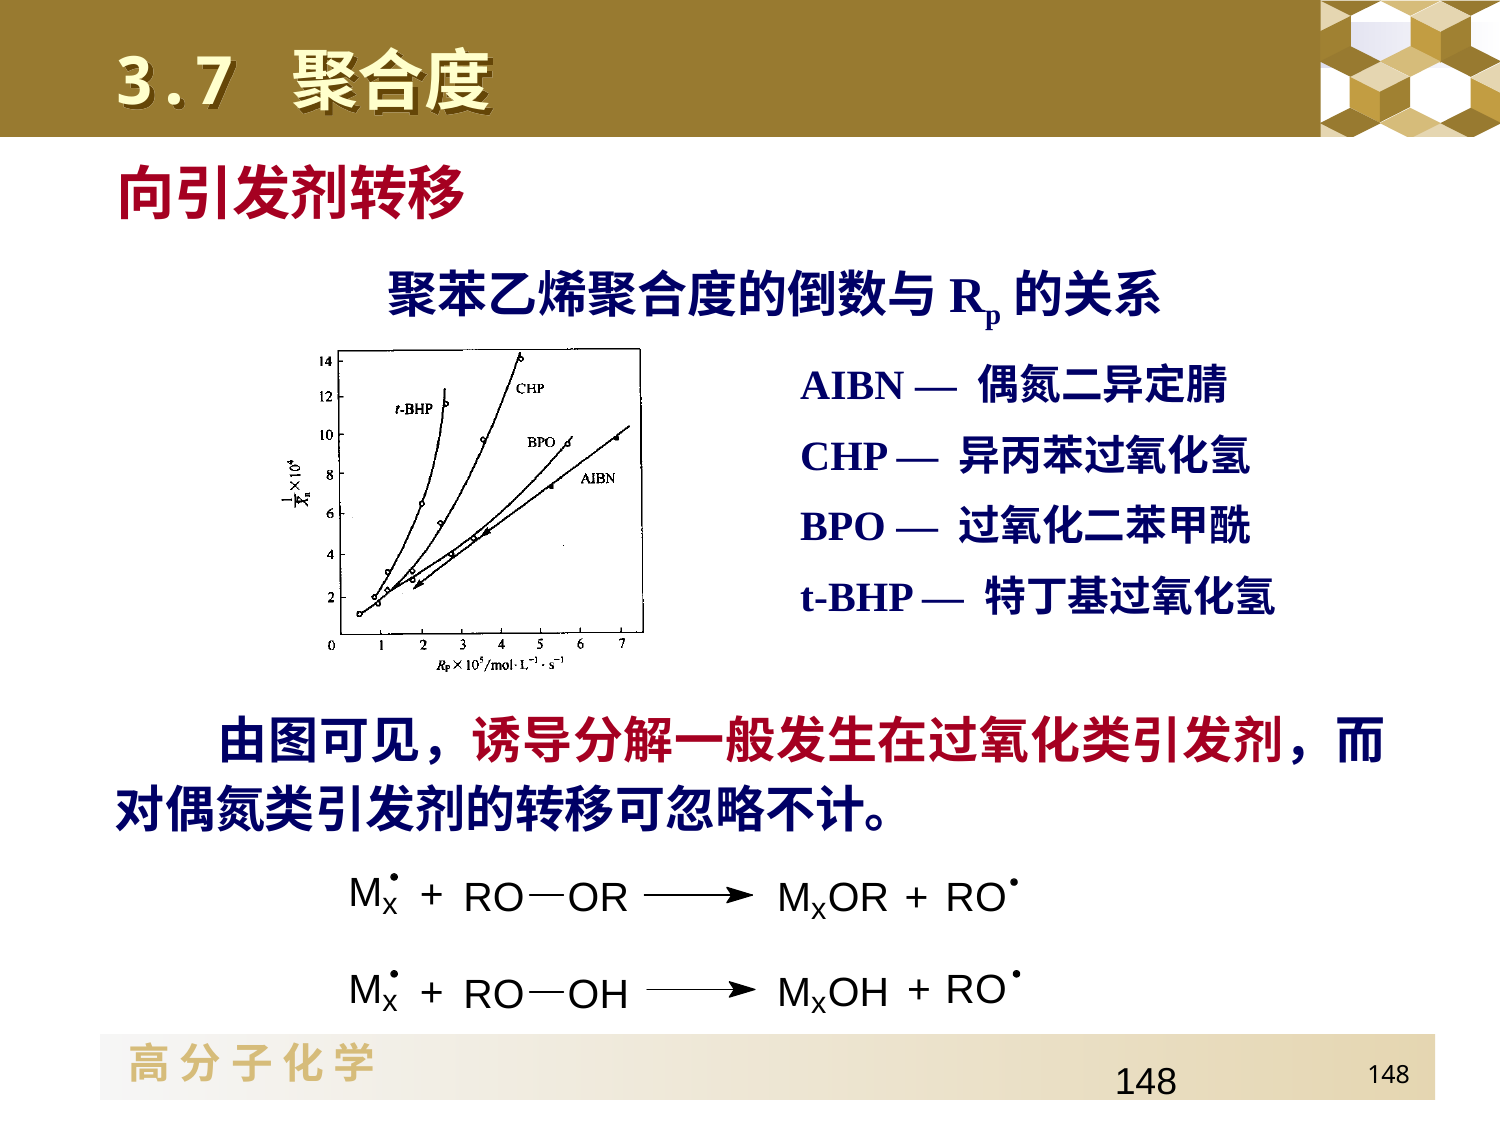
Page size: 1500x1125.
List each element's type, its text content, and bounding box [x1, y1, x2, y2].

picture [277, 326, 668, 695]
text_box 向引发剂转移 [101, 148, 481, 234]
slide_number 148 [1074, 1024, 1426, 1101]
text_box 由图可见，诱导分解一般发生在过氧化类引发剂，而对偶氮类引发剂的转移可忽略不计。 [100, 692, 1400, 883]
text_box AIBN — 偶氮二异定腈 CHP — 异丙苯过氧化氢 BPO — 过氧化二苯甲酰 t-BHP — 特丁基过氧化氢 [785, 350, 1305, 628]
list 聚苯乙烯聚合度的倒数与Rp的关系 [100, 255, 1451, 337]
text_box 3.7 聚合度 [100, 30, 693, 126]
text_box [348, 869, 1023, 1018]
